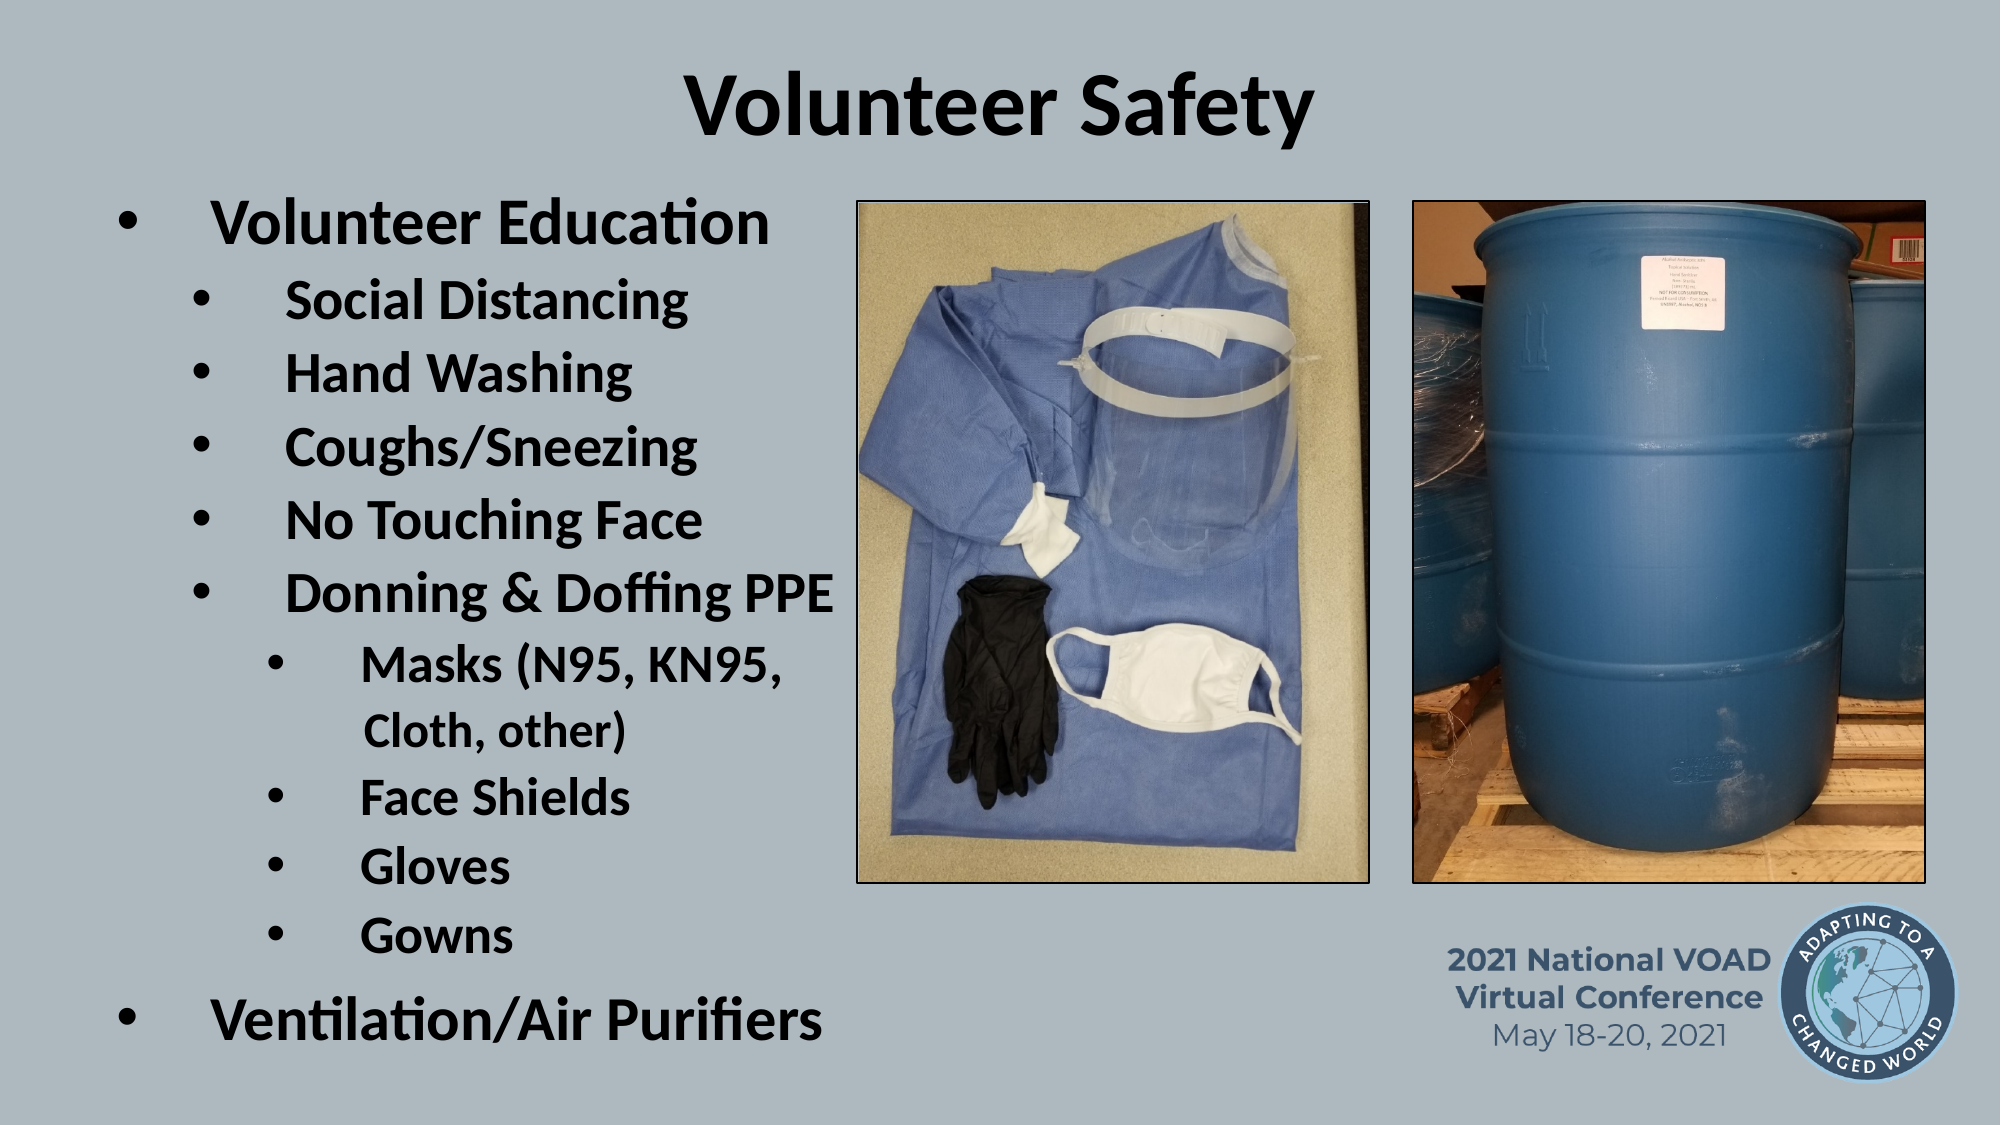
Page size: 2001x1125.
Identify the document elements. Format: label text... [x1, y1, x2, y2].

subtitle Volunteer Education Social Distancing Hand Washing Coughs/Sneezing No Touching Face Donning & Doffing PPE Masks (N95, KN95, Cloth, other) Face Shields Gloves Gowns Ventilation/Air Purifiers [101, 179, 1602, 1068]
title Volunteer Safety [249, 5, 1750, 163]
picture [0, 0, 2000, 1125]
